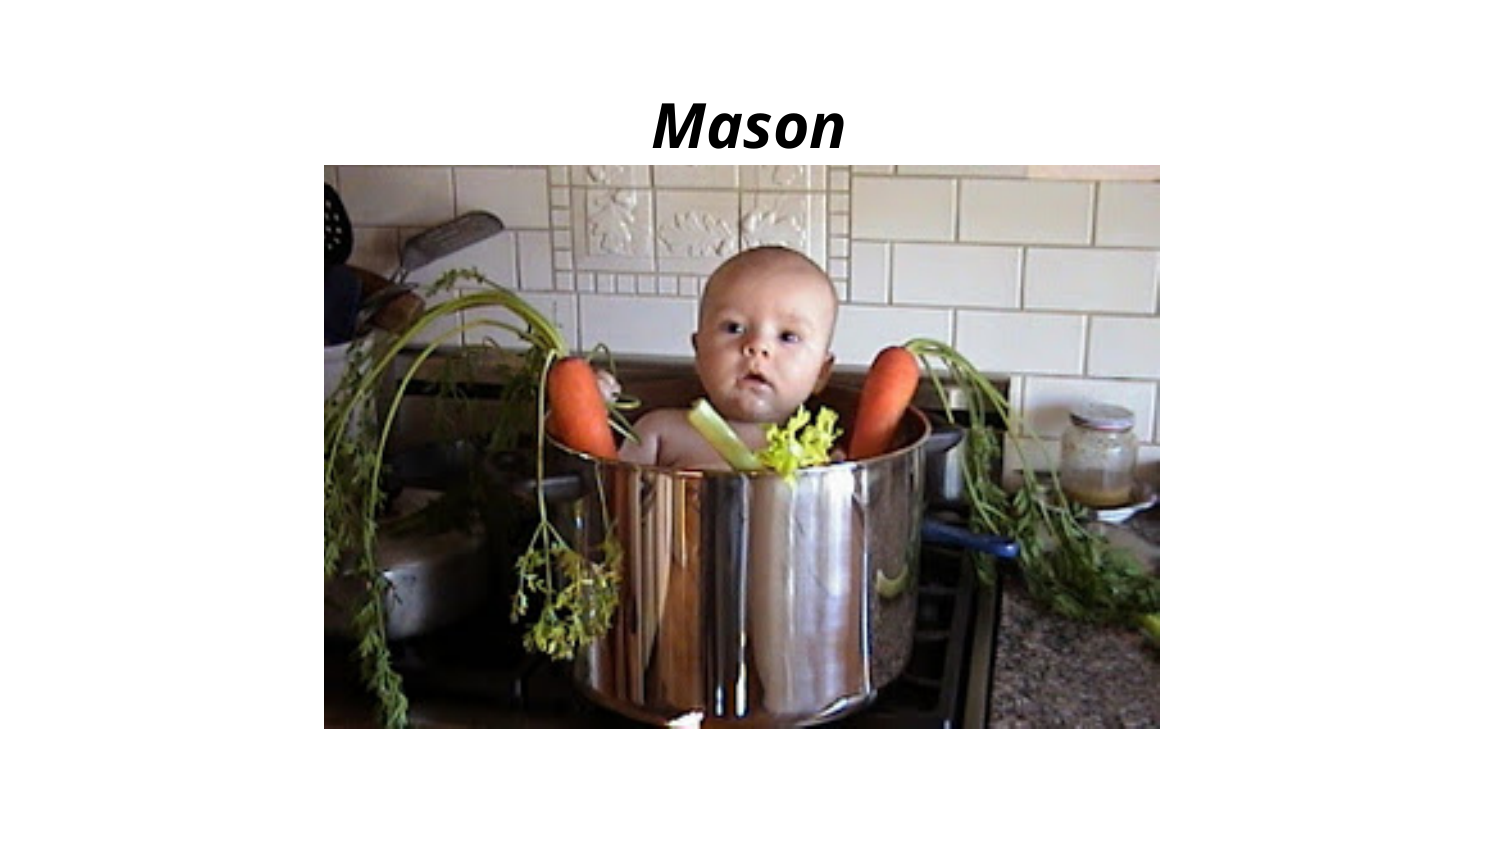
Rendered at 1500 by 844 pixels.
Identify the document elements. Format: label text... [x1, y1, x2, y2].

title Mason [51, 71, 1449, 166]
picture [324, 164, 1160, 730]
